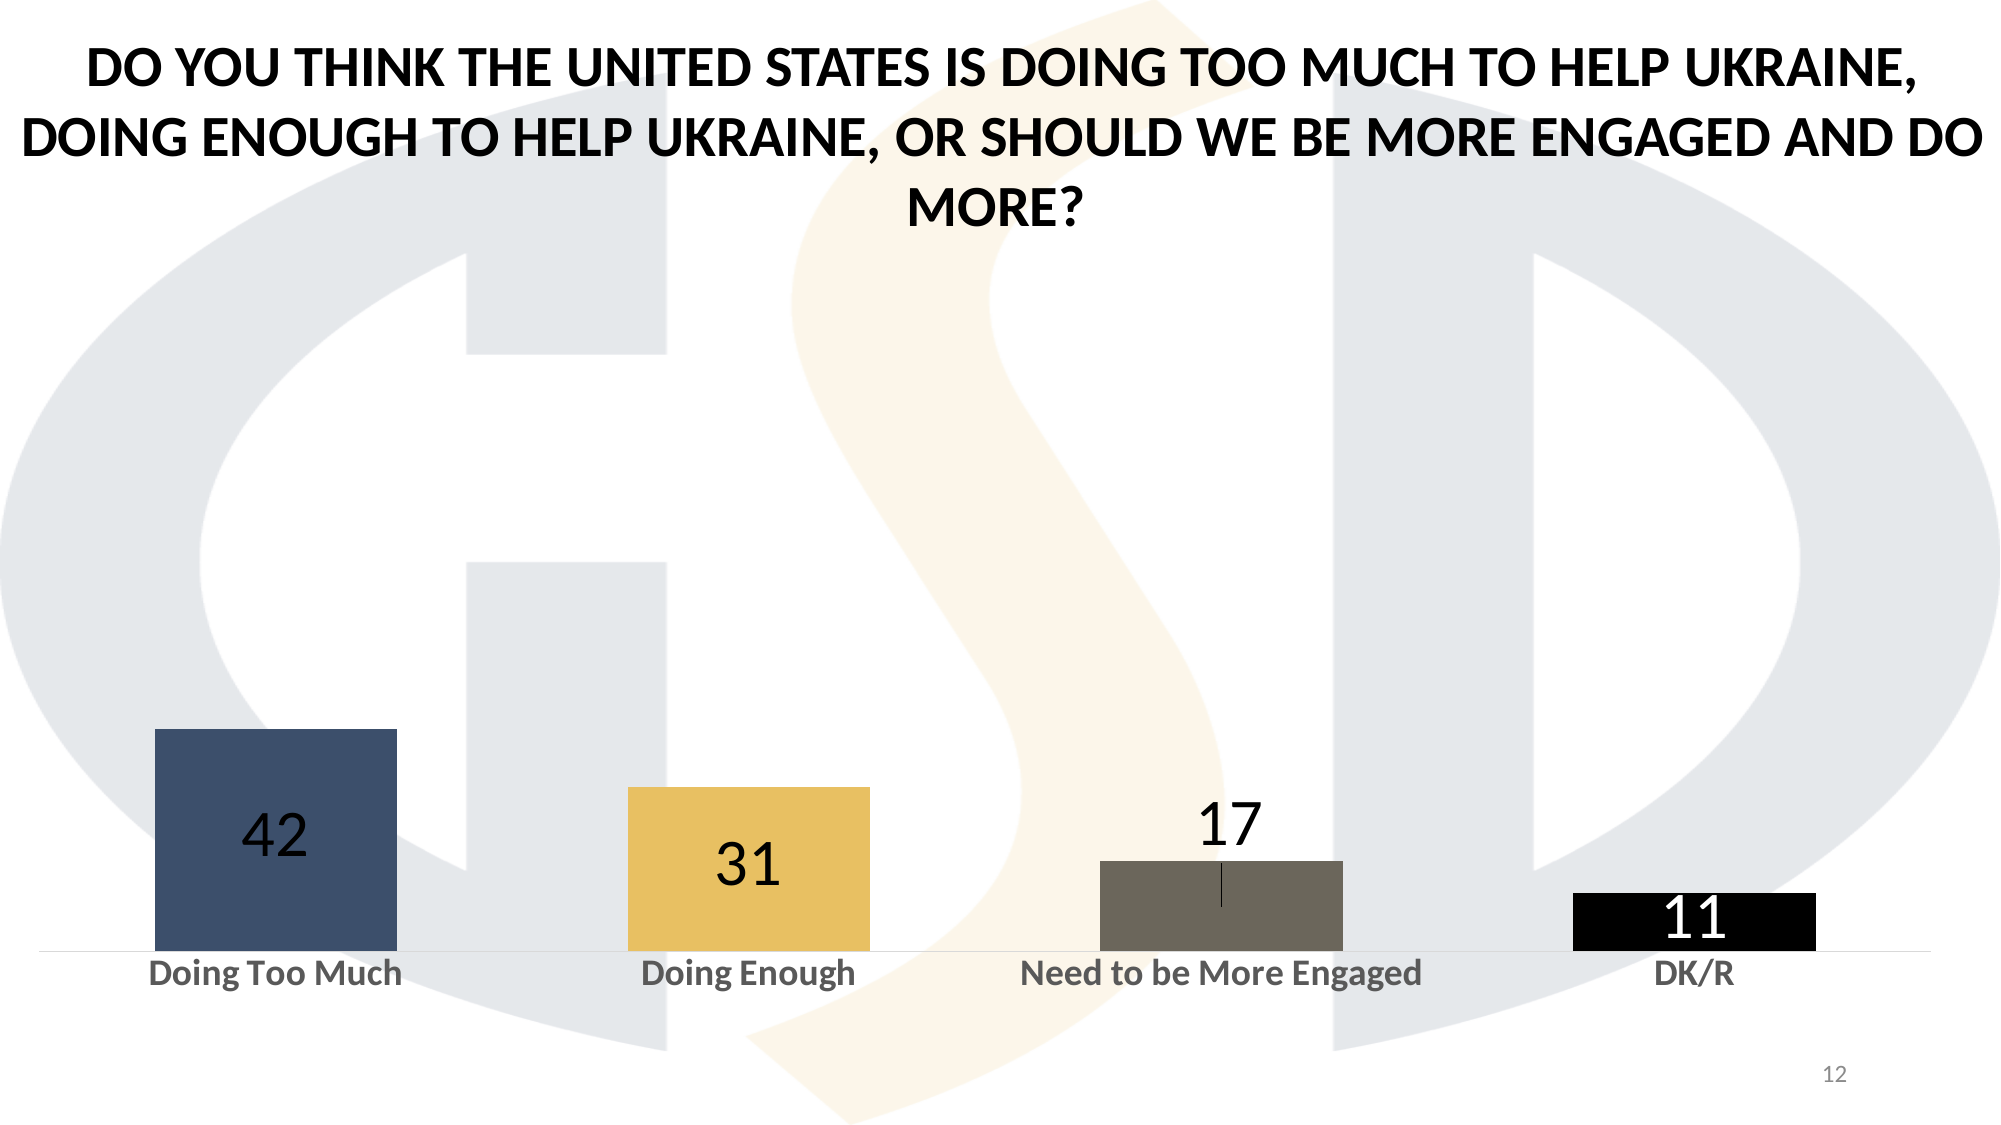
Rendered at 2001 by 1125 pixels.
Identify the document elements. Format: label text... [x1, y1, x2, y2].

slide_number 12 [1412, 1042, 1863, 1103]
text_box DO YOU THINK THE UNITED STATES IS DOING TOO MUCH TO HELP UKRAINE, DOING ENOUGH TO HELP UKRAINE, OR SHOULD WE BE MORE ENGAGED AND DO MORE? [5, 20, 2000, 326]
chart [0, 409, 1971, 1007]
